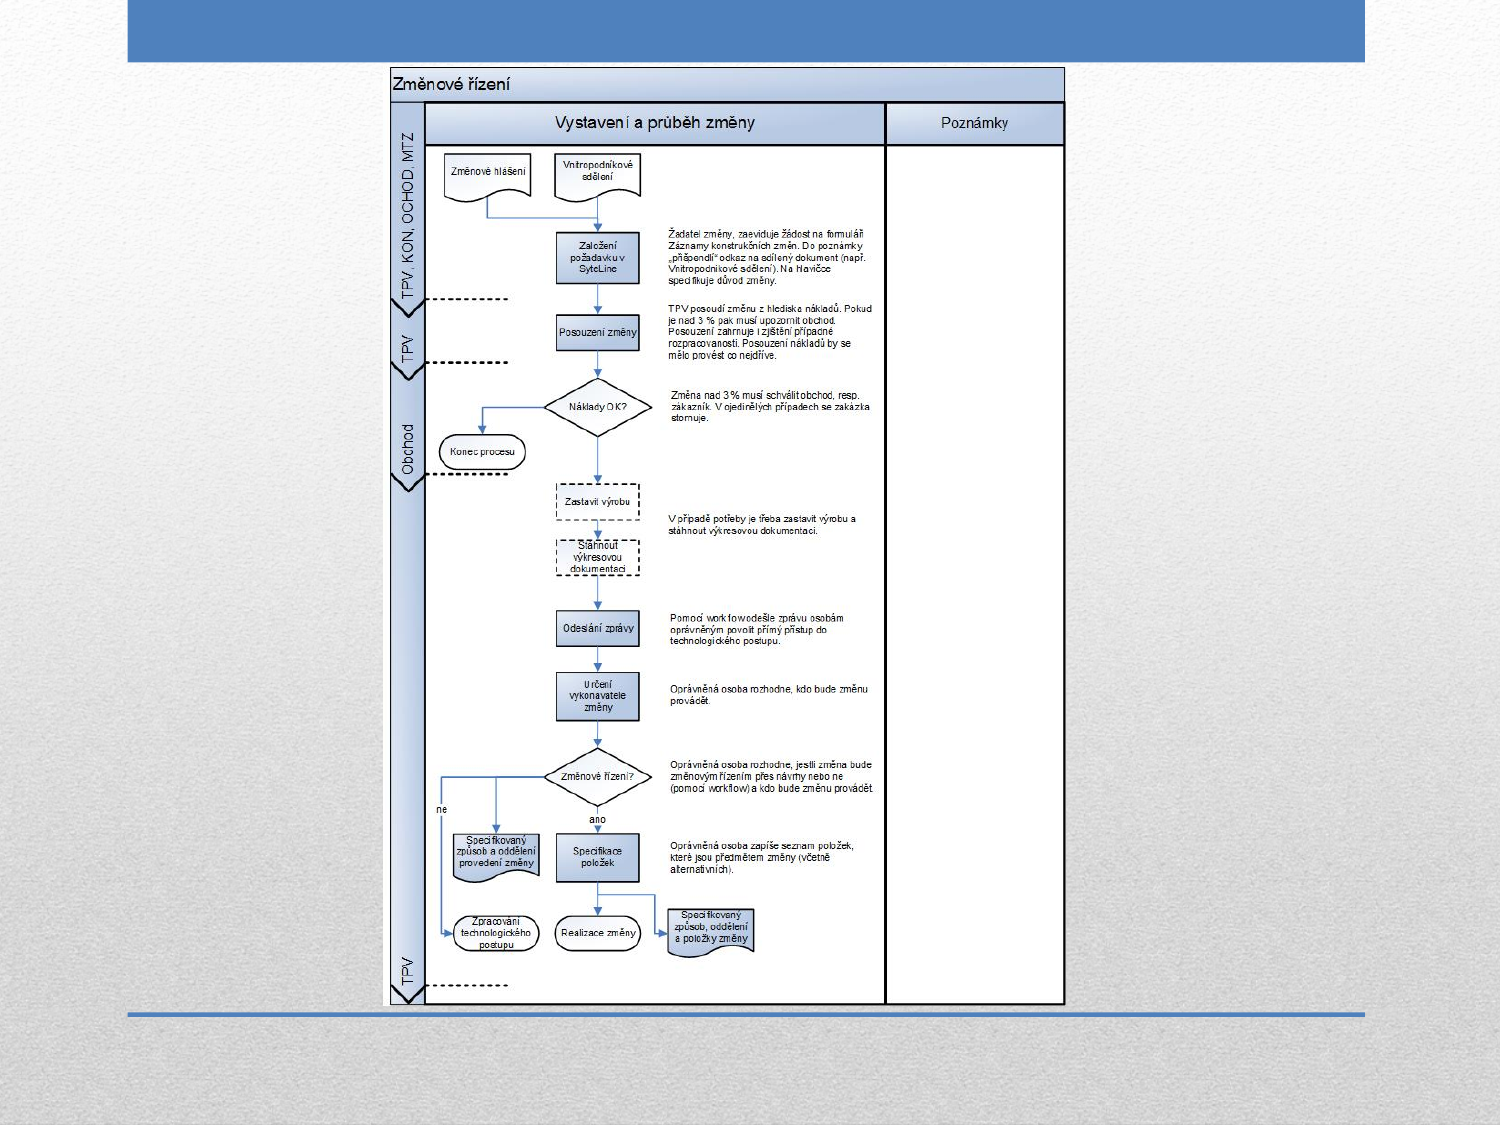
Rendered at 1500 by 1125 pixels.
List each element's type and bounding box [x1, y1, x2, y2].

list [383, 65, 1067, 1007]
